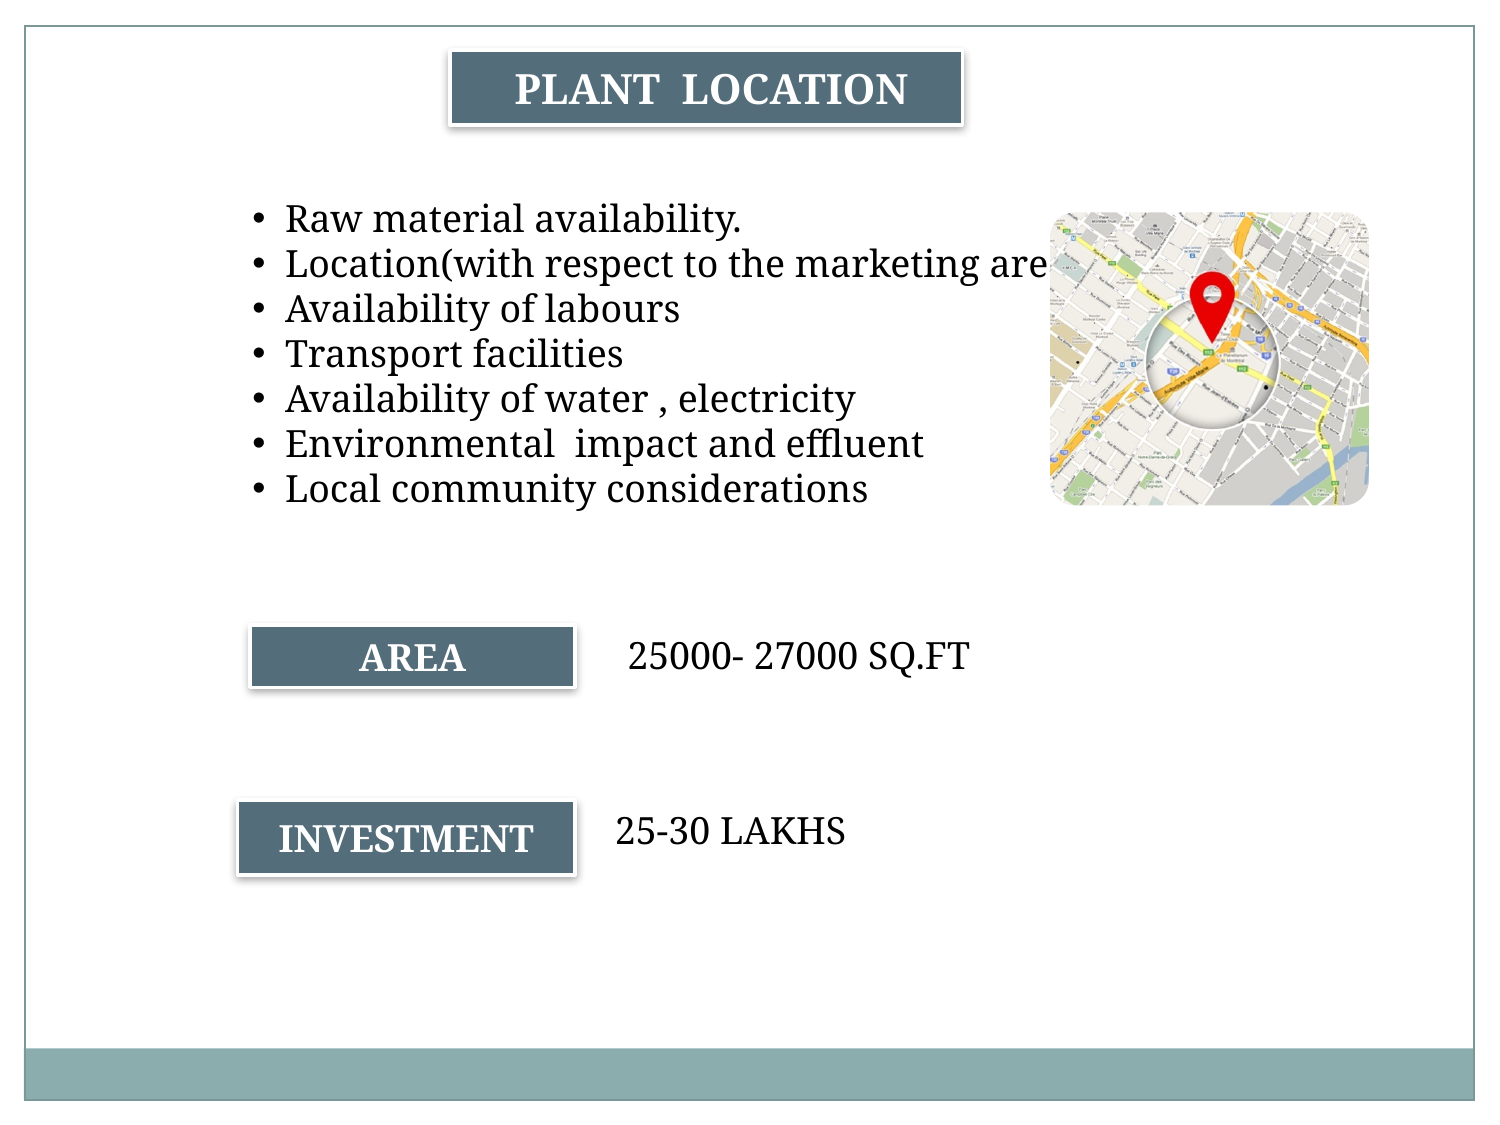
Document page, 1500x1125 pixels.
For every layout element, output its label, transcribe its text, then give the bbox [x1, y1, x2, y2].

text_box 25-30 LAKHS [599, 799, 988, 860]
text_box Raw material availability. Location(with respect to the marketing area.) Availability of labours Transport facilities Availability of water , electricity Environmental impact and effluent Local community considerations [237, 187, 1175, 563]
text_box PLANT LOCATION [448, 48, 964, 127]
text_box AREA [248, 623, 577, 689]
text_box INVESTMENT [236, 798, 577, 877]
text_box 25000- 27000 SQ.FT [612, 624, 1100, 685]
picture [1049, 212, 1370, 506]
